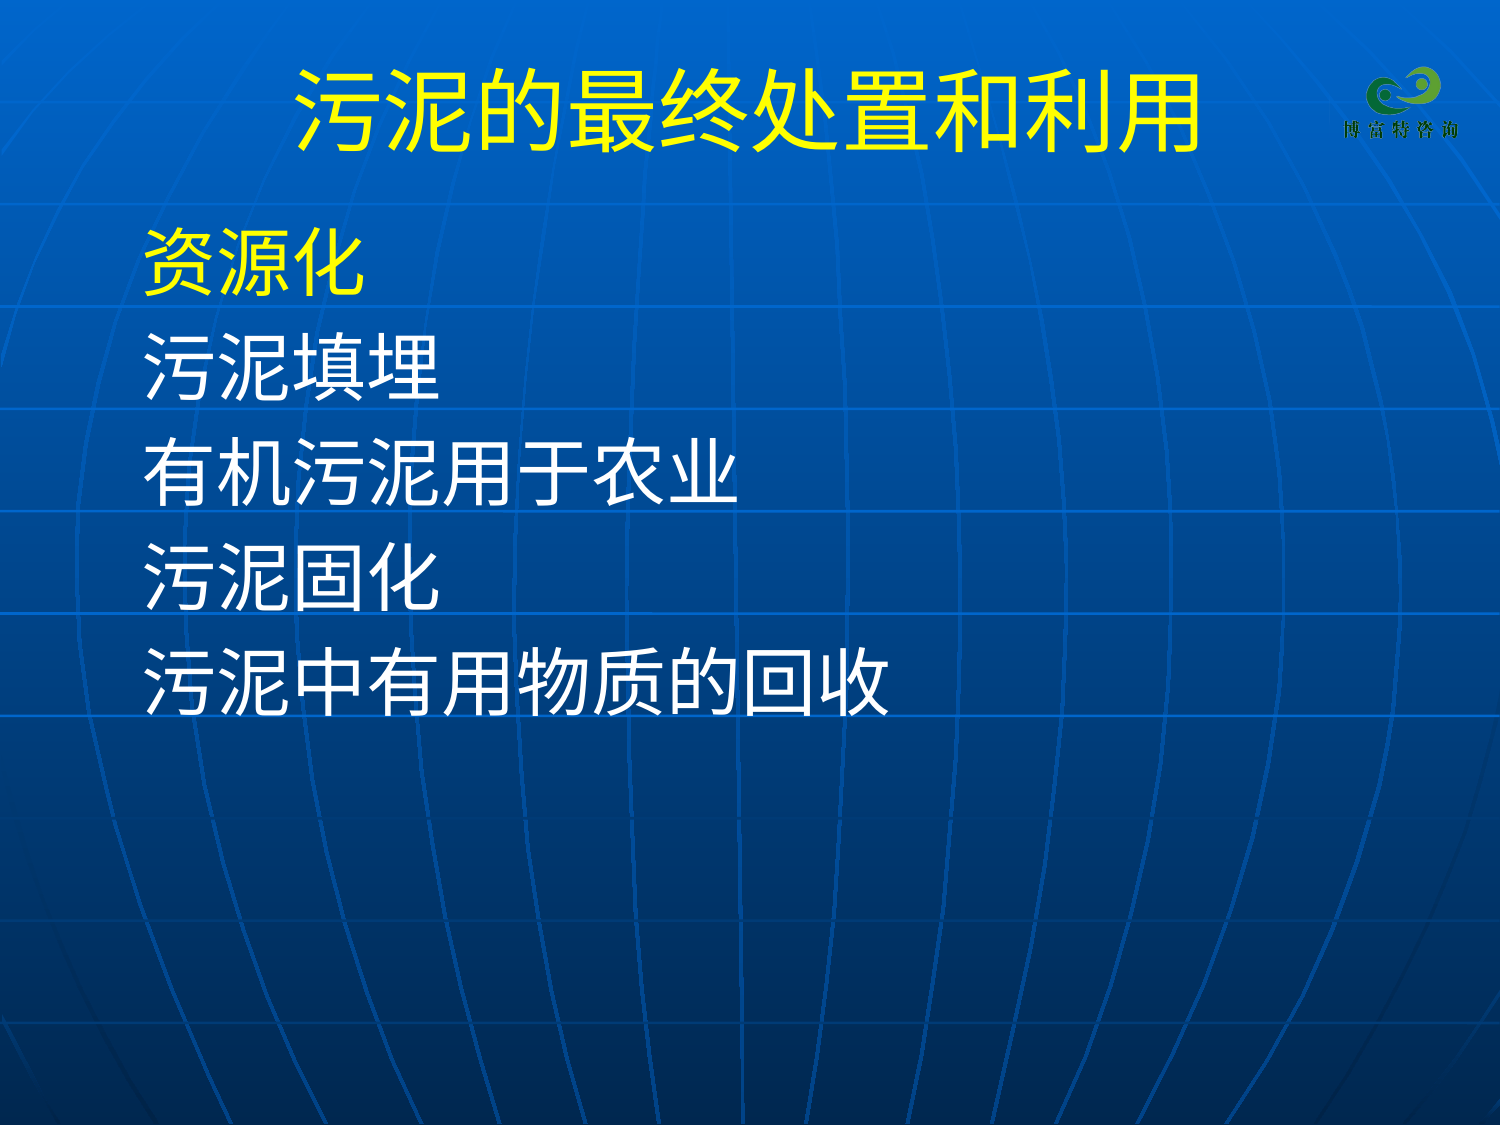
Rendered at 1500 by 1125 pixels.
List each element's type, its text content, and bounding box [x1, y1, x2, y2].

list 资源化 污泥填埋 有机污泥用于农业 污泥固化 污泥中有用物质的回收 [75, 208, 1425, 1006]
picture [1425, 66, 1477, 141]
title 污泥的最终处置和利用 [75, 45, 1425, 173]
